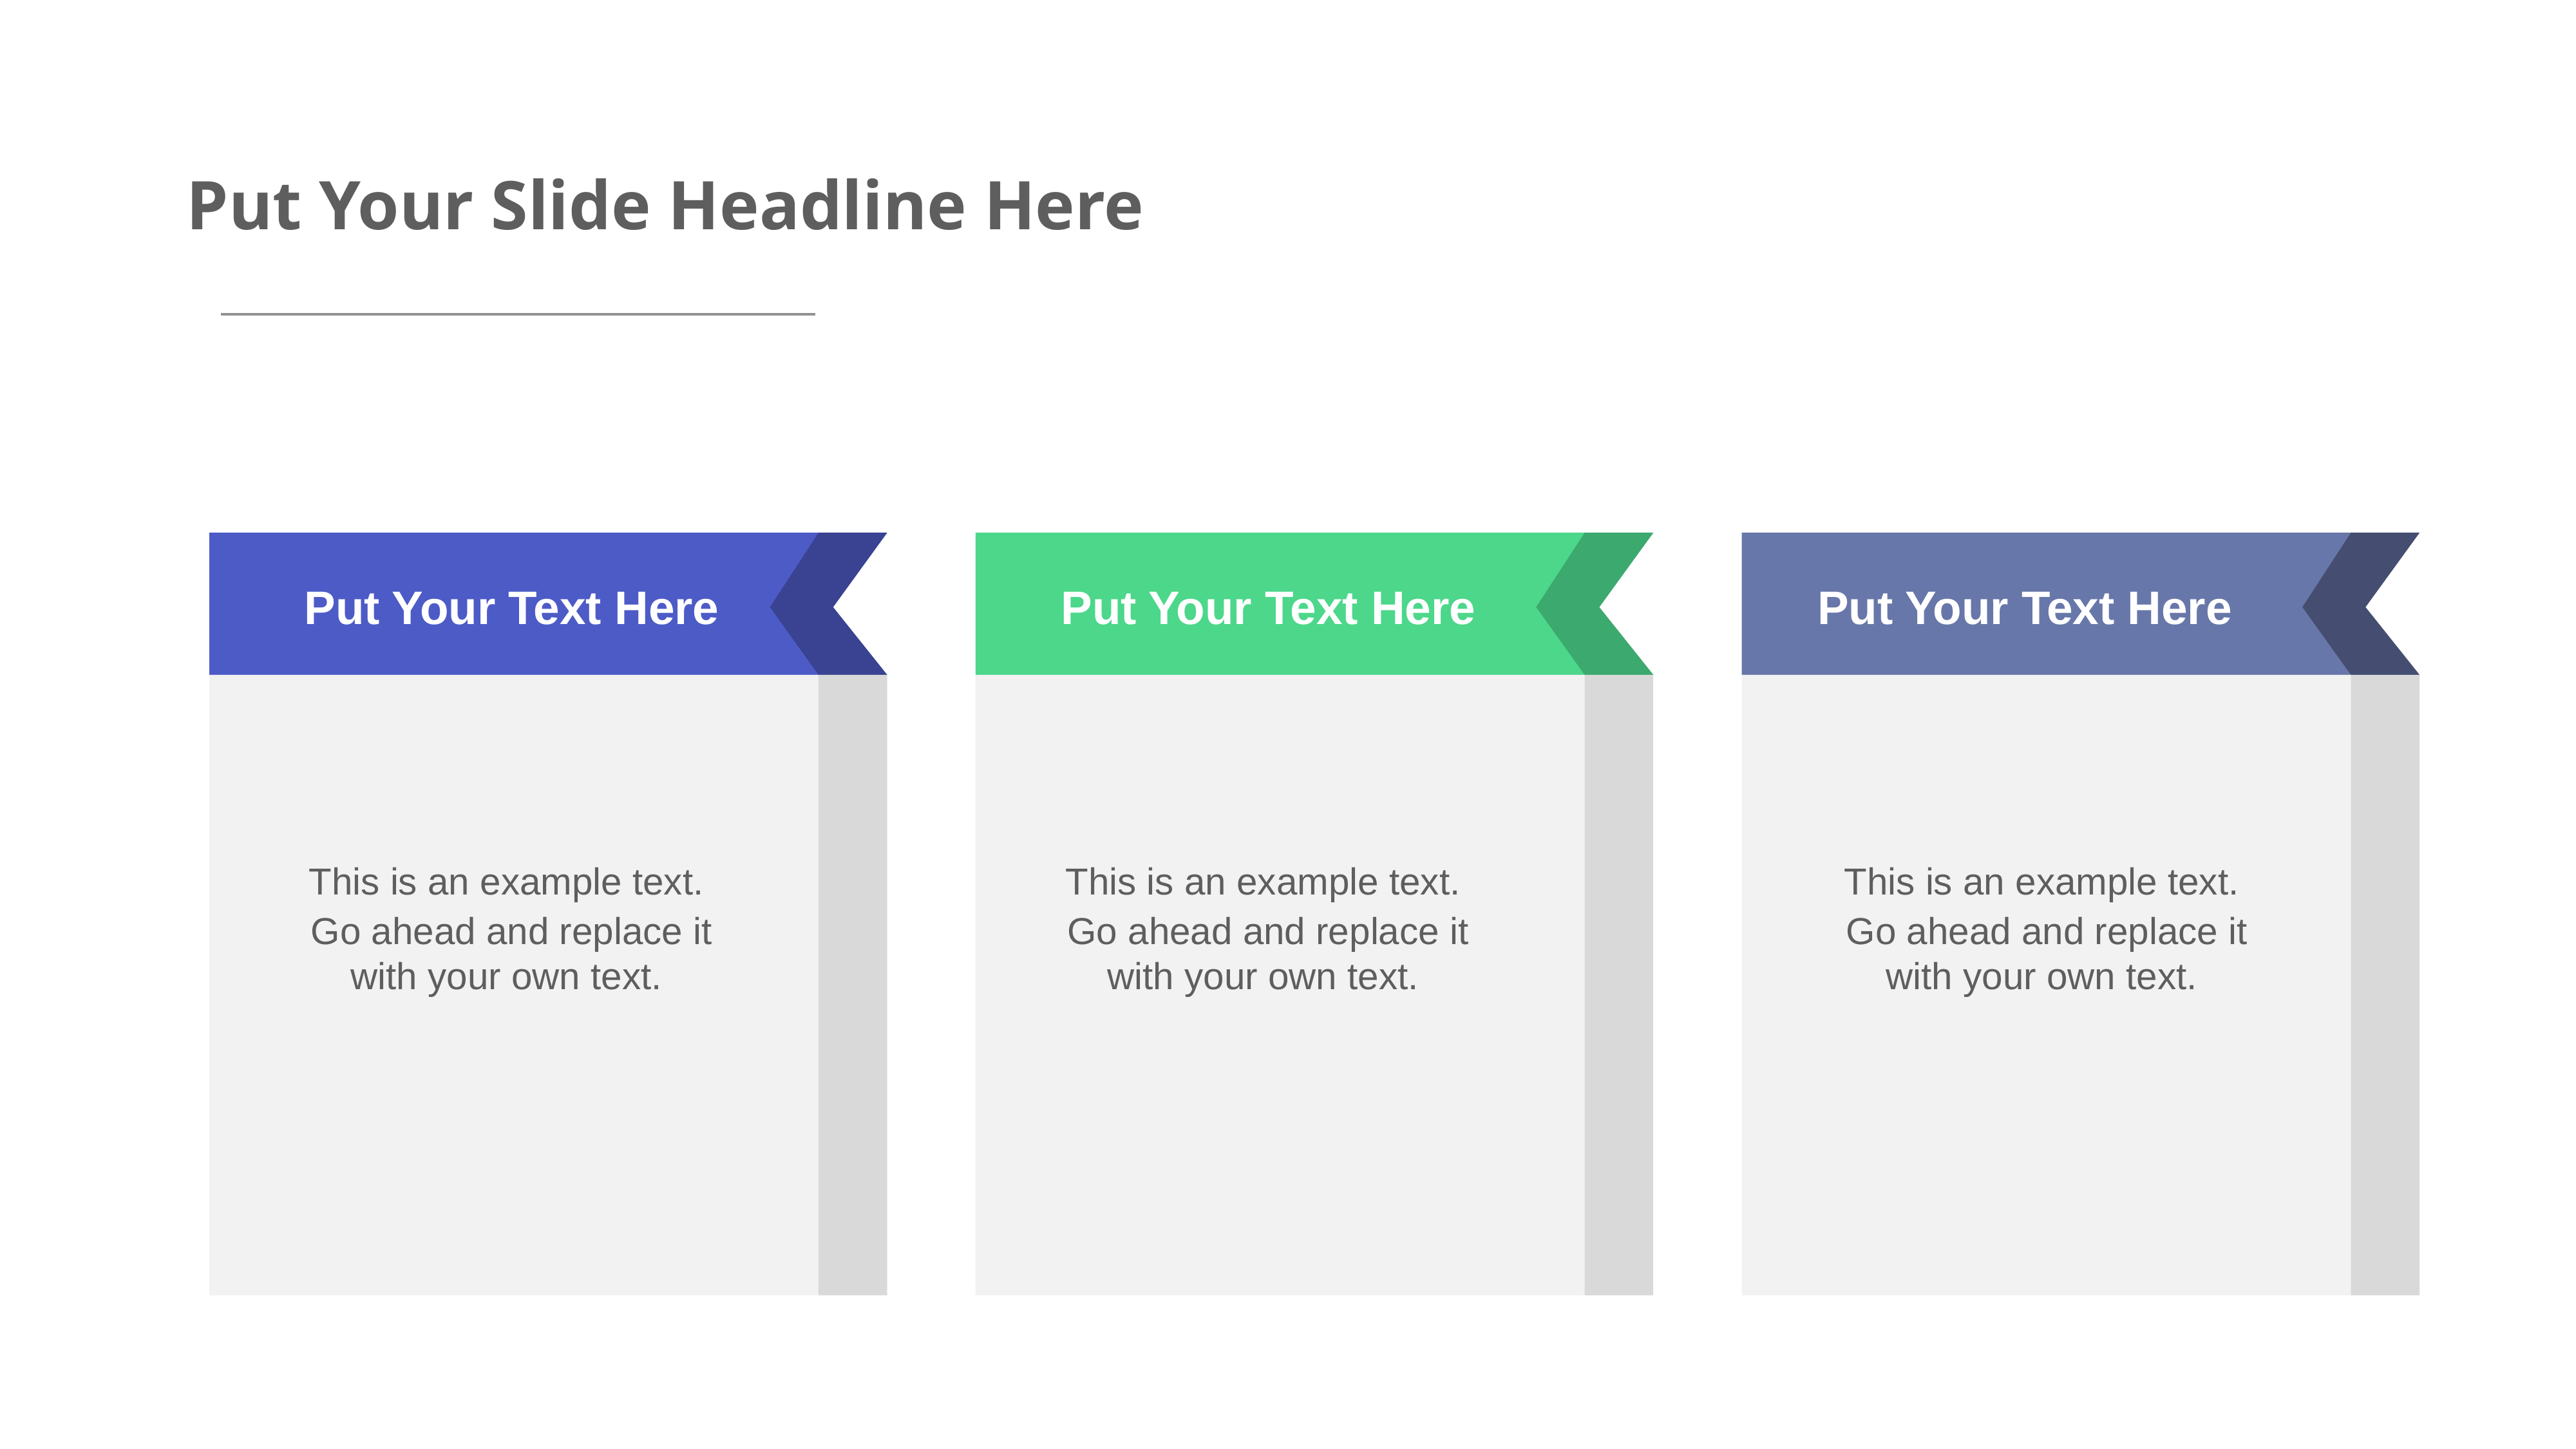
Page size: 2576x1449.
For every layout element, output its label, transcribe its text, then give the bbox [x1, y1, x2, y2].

text_box Put Your Slide Headline Here [179, 155, 1152, 251]
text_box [209, 532, 2420, 1296]
